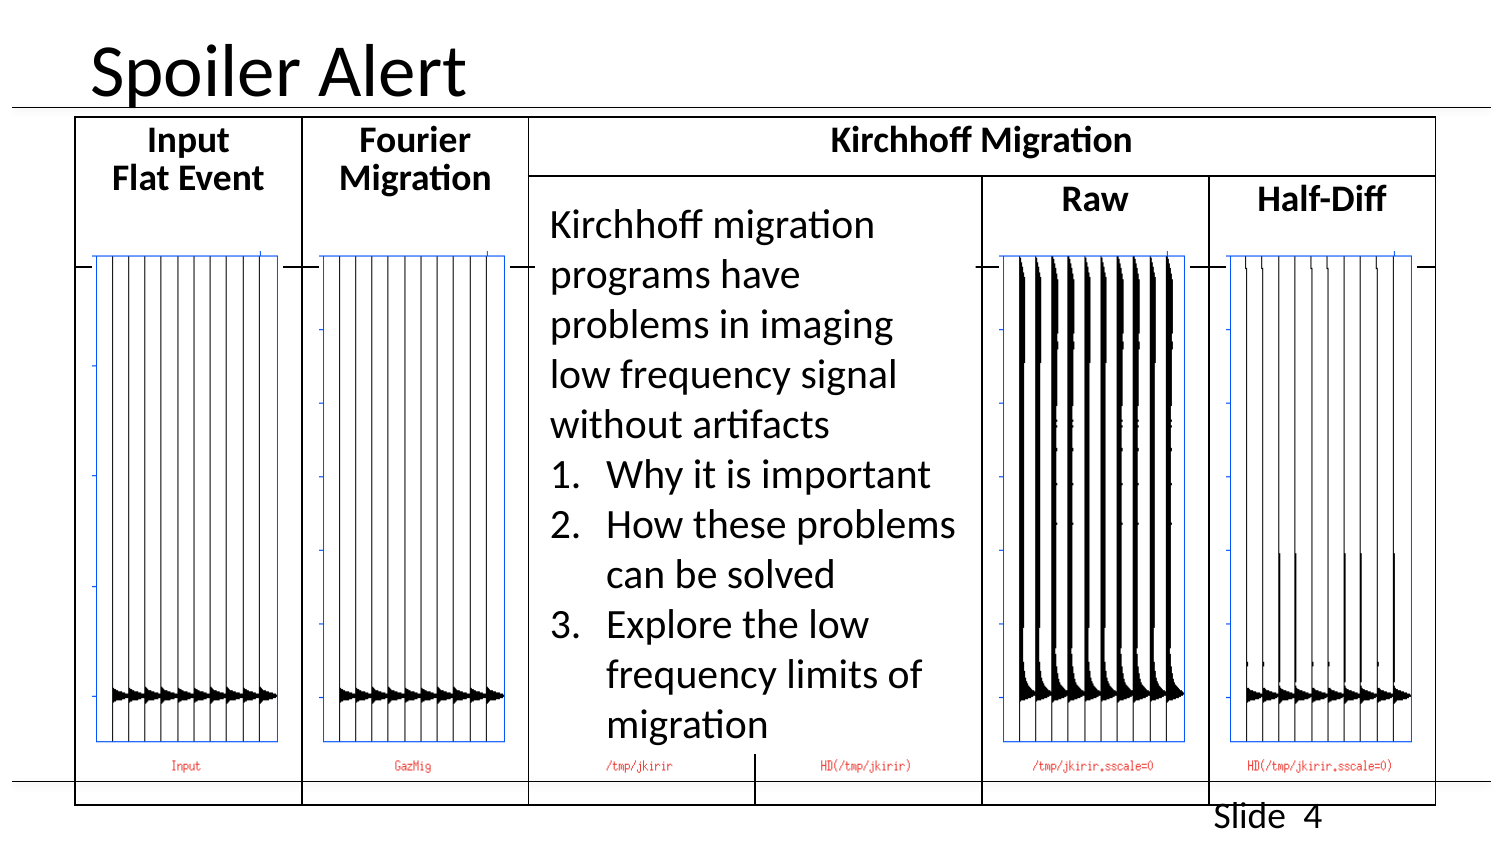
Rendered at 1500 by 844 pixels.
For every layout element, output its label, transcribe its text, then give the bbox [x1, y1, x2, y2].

picture [91, 251, 283, 774]
table_cell [529, 177, 981, 266]
table_cell Raw [983, 177, 1208, 266]
table_cell [1210, 268, 1435, 804]
picture [1226, 251, 1417, 774]
table_cell Half-Diff [1210, 177, 1435, 266]
picture [999, 251, 1191, 774]
table_header Kirchhoff Migration [529, 118, 1435, 175]
table_cell [529, 268, 754, 804]
table_cell [756, 268, 981, 804]
picture [318, 251, 510, 774]
picture [545, 251, 737, 774]
picture [772, 251, 964, 774]
table_cell [76, 268, 301, 804]
text_box Kirchhoff migration programs have problems in imaging low frequency signal without artifacts Why it is important How these problems can be solved Explore the low frequency limits of migration [535, 188, 976, 754]
table_header Fourier Migration [303, 118, 528, 266]
table_cell [983, 268, 1208, 804]
table_header Input Flat Event [76, 118, 301, 266]
table_cell [303, 268, 528, 804]
title Spoiler Alert [75, 33, 1485, 99]
